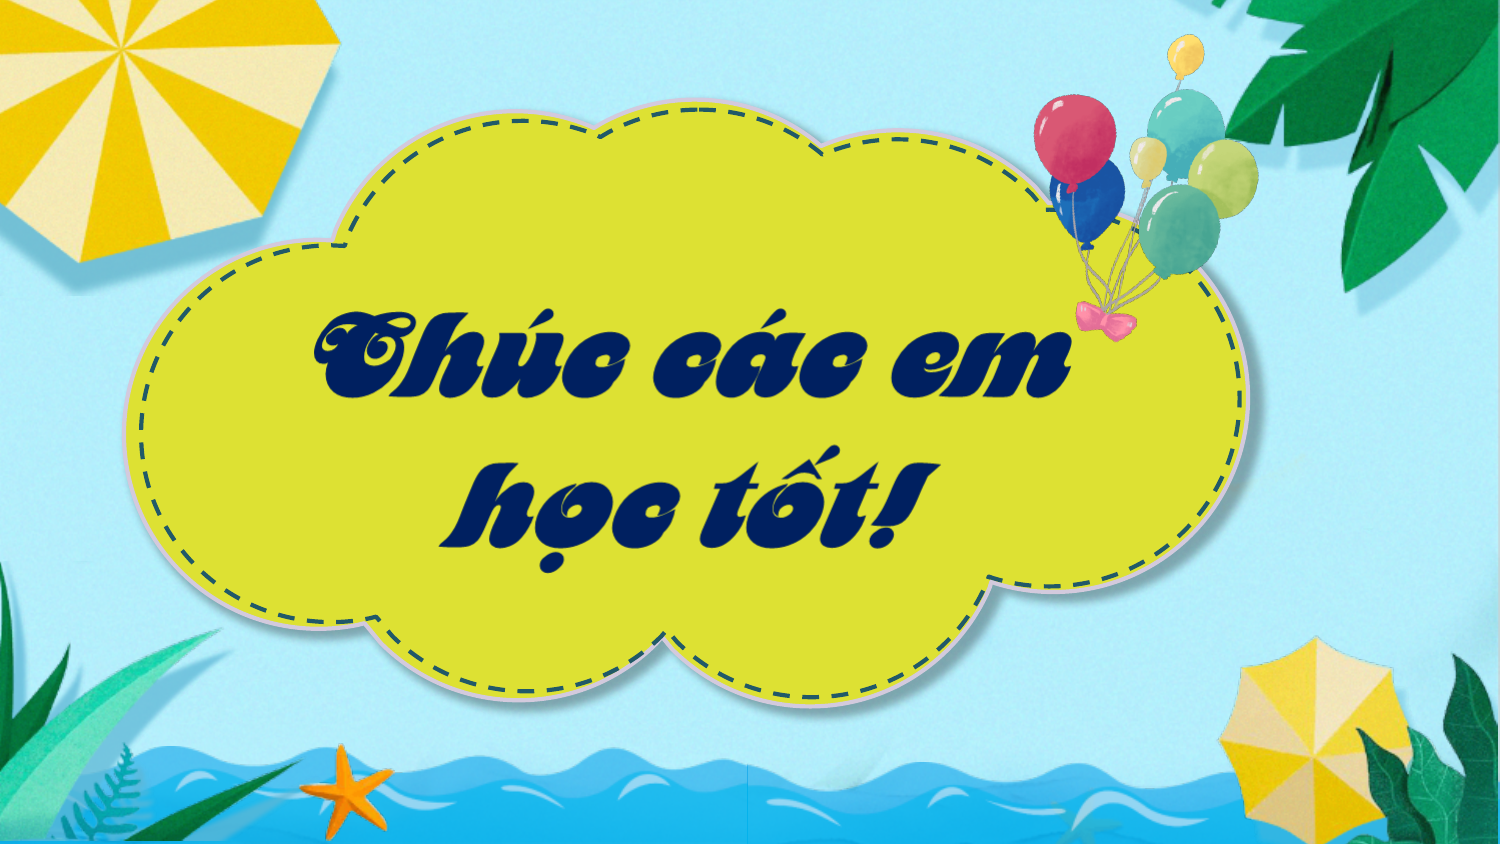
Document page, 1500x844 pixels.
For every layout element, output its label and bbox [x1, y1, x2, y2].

picture [0, 0, 1500, 844]
text_box [123, 99, 1249, 707]
